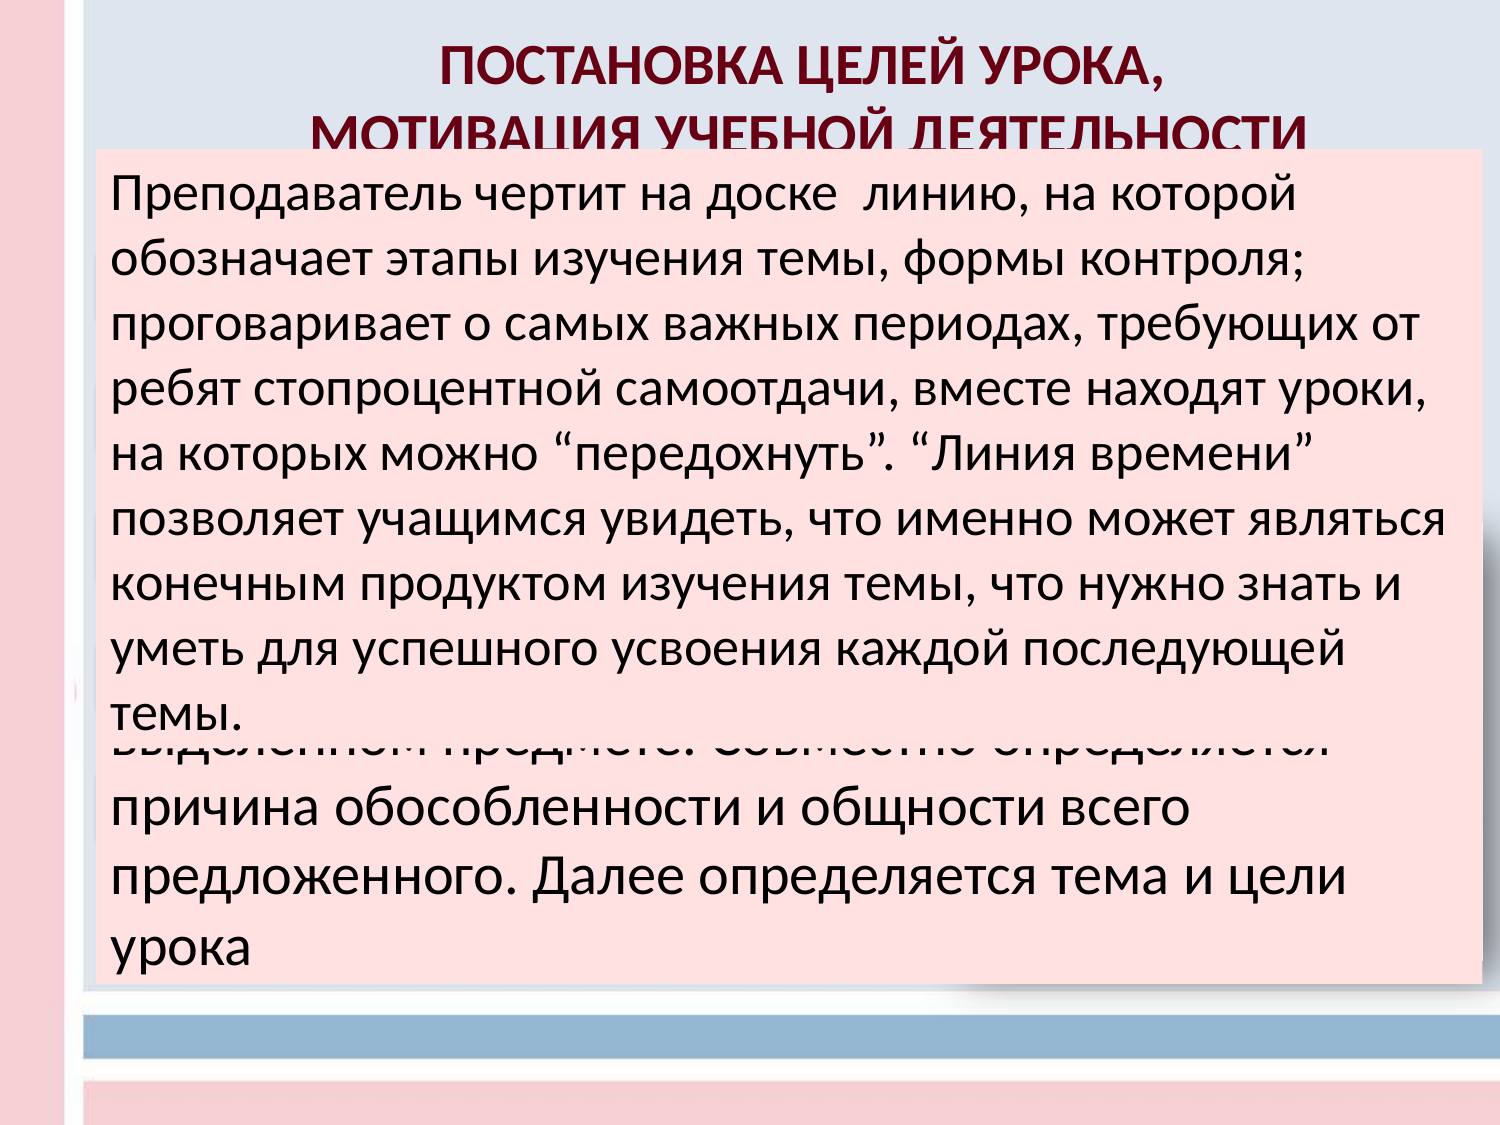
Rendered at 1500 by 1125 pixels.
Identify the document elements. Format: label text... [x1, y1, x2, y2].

picture [0, 0, 1500, 1125]
text_box ПОСТАНОВКА ЦЕЛЕЙ УРОКА, МОТИВАЦИЯ УЧЕБНОЙ ДЕЯТЕЛЬНОСТИ [294, 19, 1324, 148]
text_box Преподаватель чертит на доске линию, на которой обозначает этапы изучения темы, формы контроля; проговаривает о самых важных периодах, требующих от ребят стопроцентной самоотдачи, вместе находят уроки, на которых можно “передохнуть”. “Линия времени” позволяет учащимся увидеть, что именно может являться конечным продуктом изучения темы, что нужно знать и уметь для успешного усвоения каждой последующей темы. [96, 148, 1483, 749]
text_box Среди множества однотипных предметов, слов, цифр, фигур одно выделено цветом или размером. Через зрительное восприятие внимание концентрируется на выделенном предмете. Совместно определяется причина обособленности и общности всего предложенного. Далее определяется тема и цели урока [96, 749, 1483, 984]
